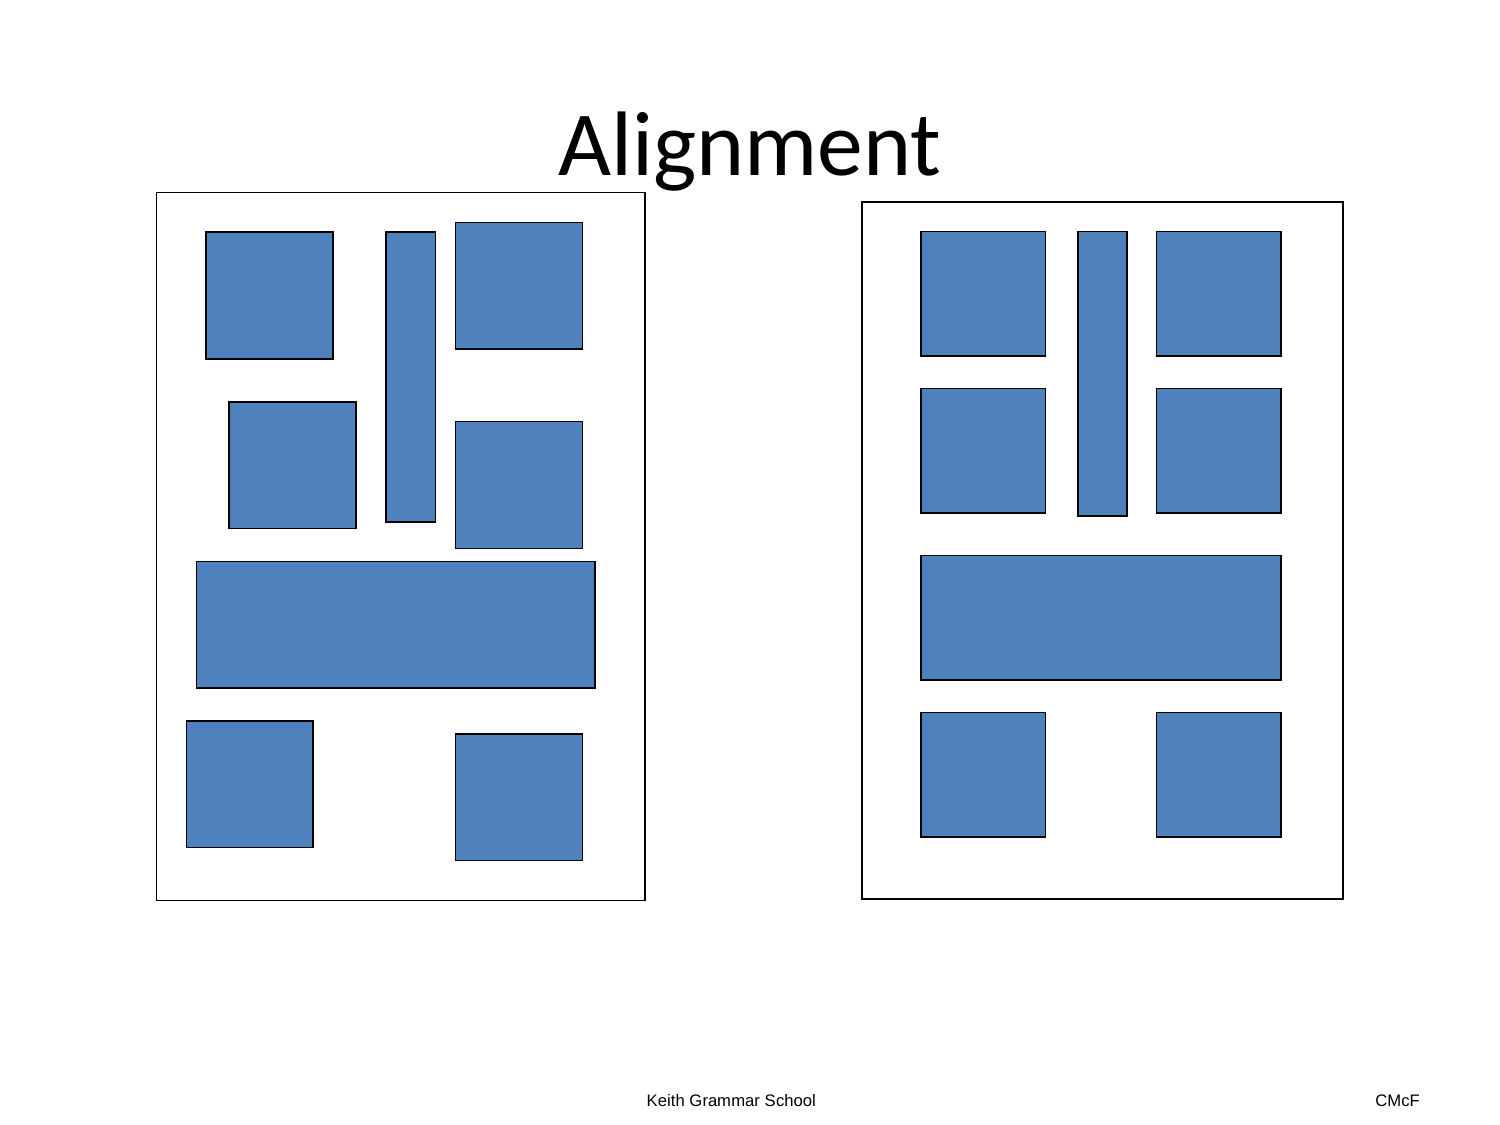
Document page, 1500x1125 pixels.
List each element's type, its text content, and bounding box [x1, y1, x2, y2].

text_box [920, 388, 1046, 514]
text_box [229, 401, 356, 529]
text_box [455, 421, 583, 549]
text_box [861, 202, 1343, 900]
text_box [1156, 231, 1282, 357]
text_box [455, 733, 583, 861]
text_box [1156, 712, 1282, 838]
text_box [186, 721, 313, 848]
title Alignment [74, 44, 1426, 233]
text_box [1156, 388, 1282, 514]
text_box [1077, 231, 1127, 517]
text_box [196, 561, 596, 689]
text_box [455, 222, 583, 349]
text_box [156, 192, 646, 901]
text_box [920, 555, 1282, 681]
text_box [920, 231, 1046, 357]
text_box [920, 712, 1046, 838]
text_box [206, 232, 334, 359]
text_box [385, 232, 436, 522]
